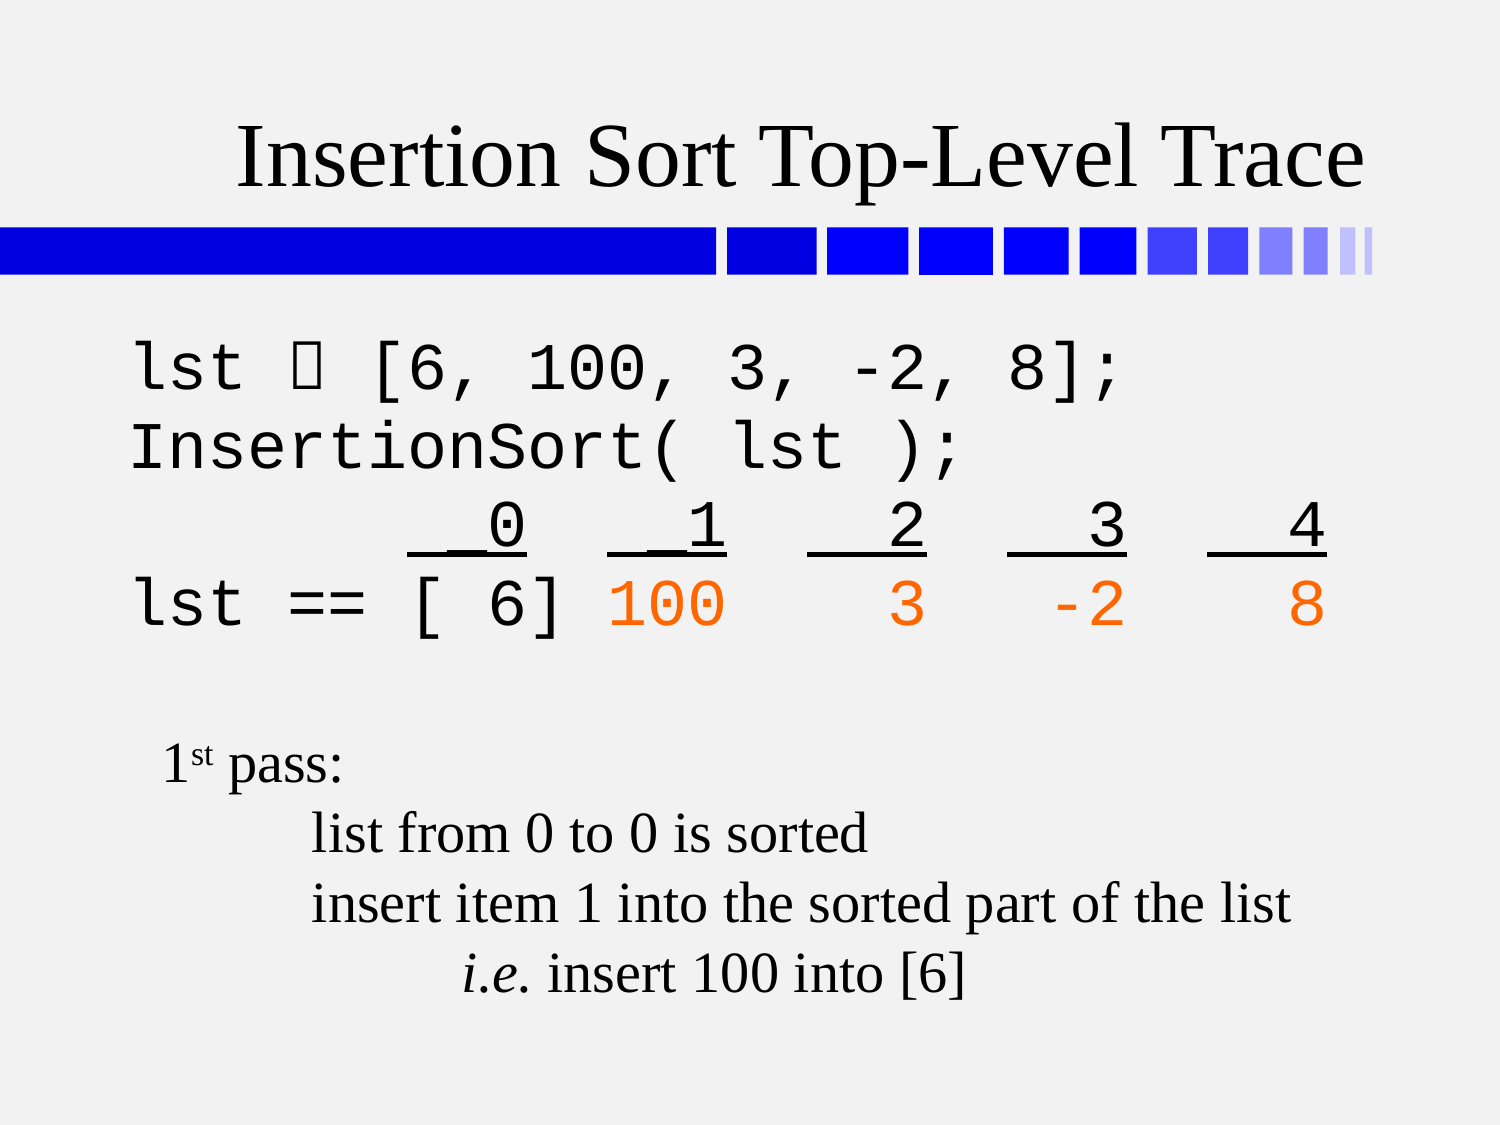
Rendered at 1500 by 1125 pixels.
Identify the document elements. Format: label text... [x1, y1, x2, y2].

list lst  [6, 100, 3, -2, 8]; InsertionSort( lst ); _0 _1 2 3 4 lst == [ 6] 100 3 -2 8 [111, 324, 1388, 1001]
text_box 1st pass: list from 0 to 0 is sorted insert item 1 into the sorted part of the list i.e. insert 100 into [6] [147, 717, 1307, 1012]
title Insertion Sort Top-Level Trace [109, 27, 1383, 213]
